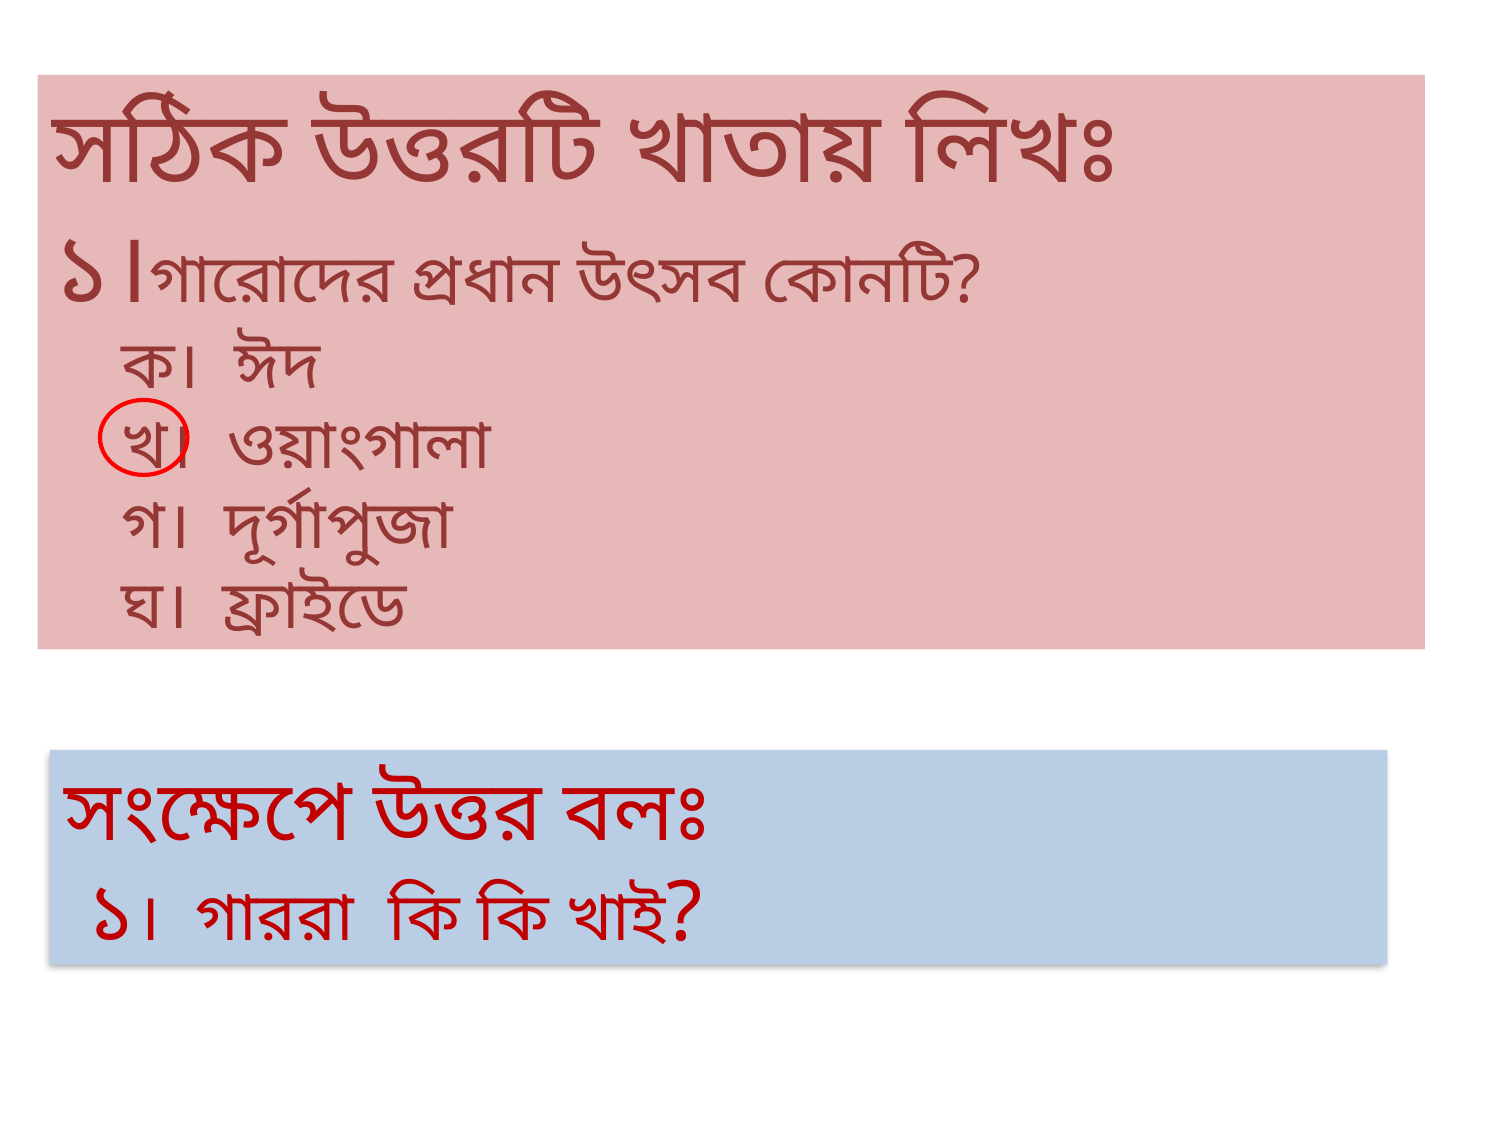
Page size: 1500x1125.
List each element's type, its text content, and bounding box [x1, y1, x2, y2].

text_box সংক্ষেপে উত্তর বলঃ ১। গাররা কি কি খাই? [49, 749, 1388, 965]
text_box [97, 397, 190, 478]
text_box সঠিক উত্তরটি খাতায় লিখঃ ১।গারোদের প্রধান উৎসব কোনটি? ক। ঈদ খ। ওয়াংগালা গ। দূর্গাপুজা ঘ। ফ্রাইডে [37, 74, 1425, 650]
